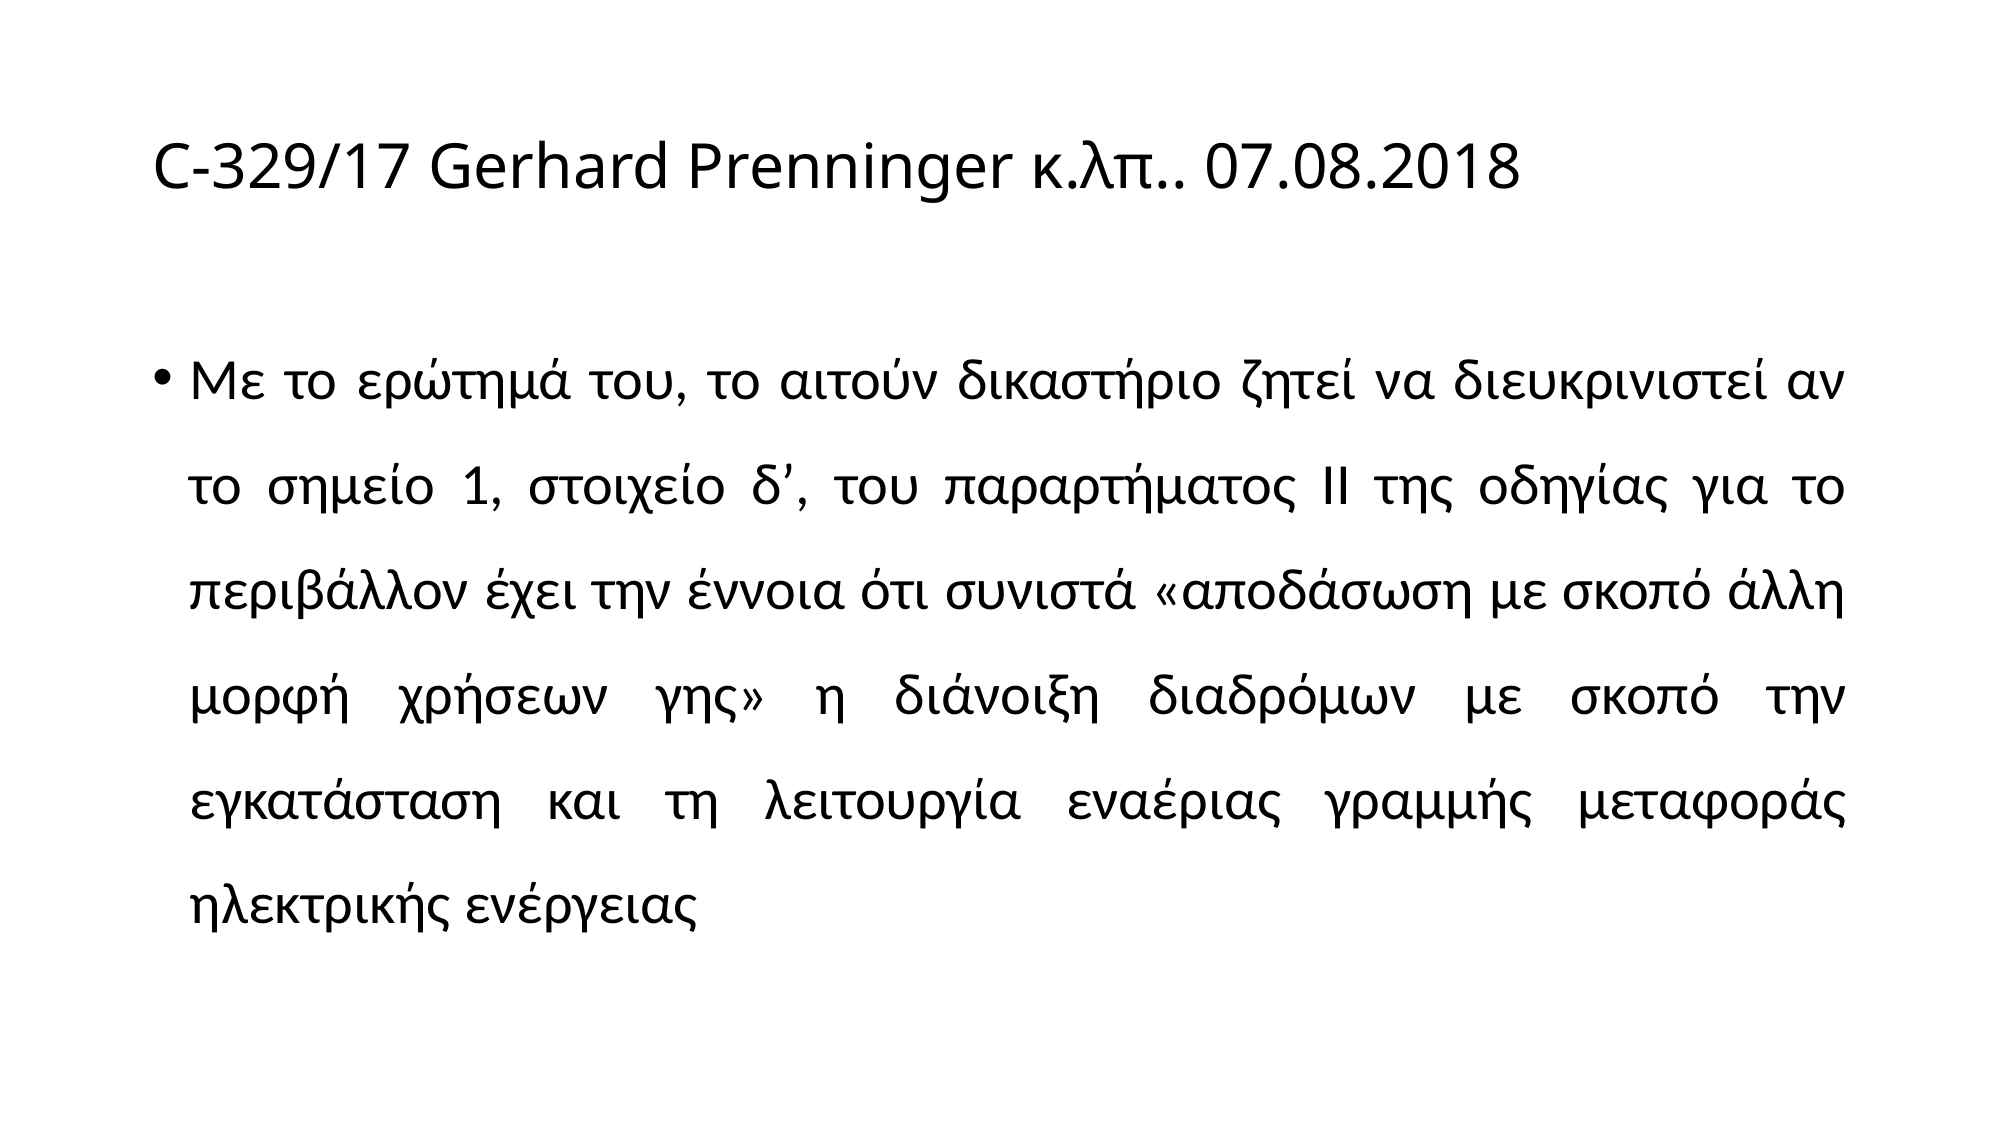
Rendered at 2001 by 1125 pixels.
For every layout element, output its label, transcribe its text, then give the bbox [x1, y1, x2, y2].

title C-329/17 Gerhard Prenninger κ.λπ.. 07.08.2018 [137, 59, 1863, 278]
list Με το ερώτημά του, το αιτούν δικαστήριο ζητεί να διευκρινιστεί αν το σημείο 1, στοιχείο δʹ, του παραρτήματος II της οδηγίας για το περιβάλλον έχει την έννοια ότι συνιστά «αποδάσωση με σκοπό άλλη μορφή χρήσεων γης» η διάνοιξη διαδρόμων με σκοπό την εγκατάσταση και τη λειτουργία εναέριας γραμμής μεταφοράς ηλεκτρικής ενέργειας [137, 299, 1863, 1014]
